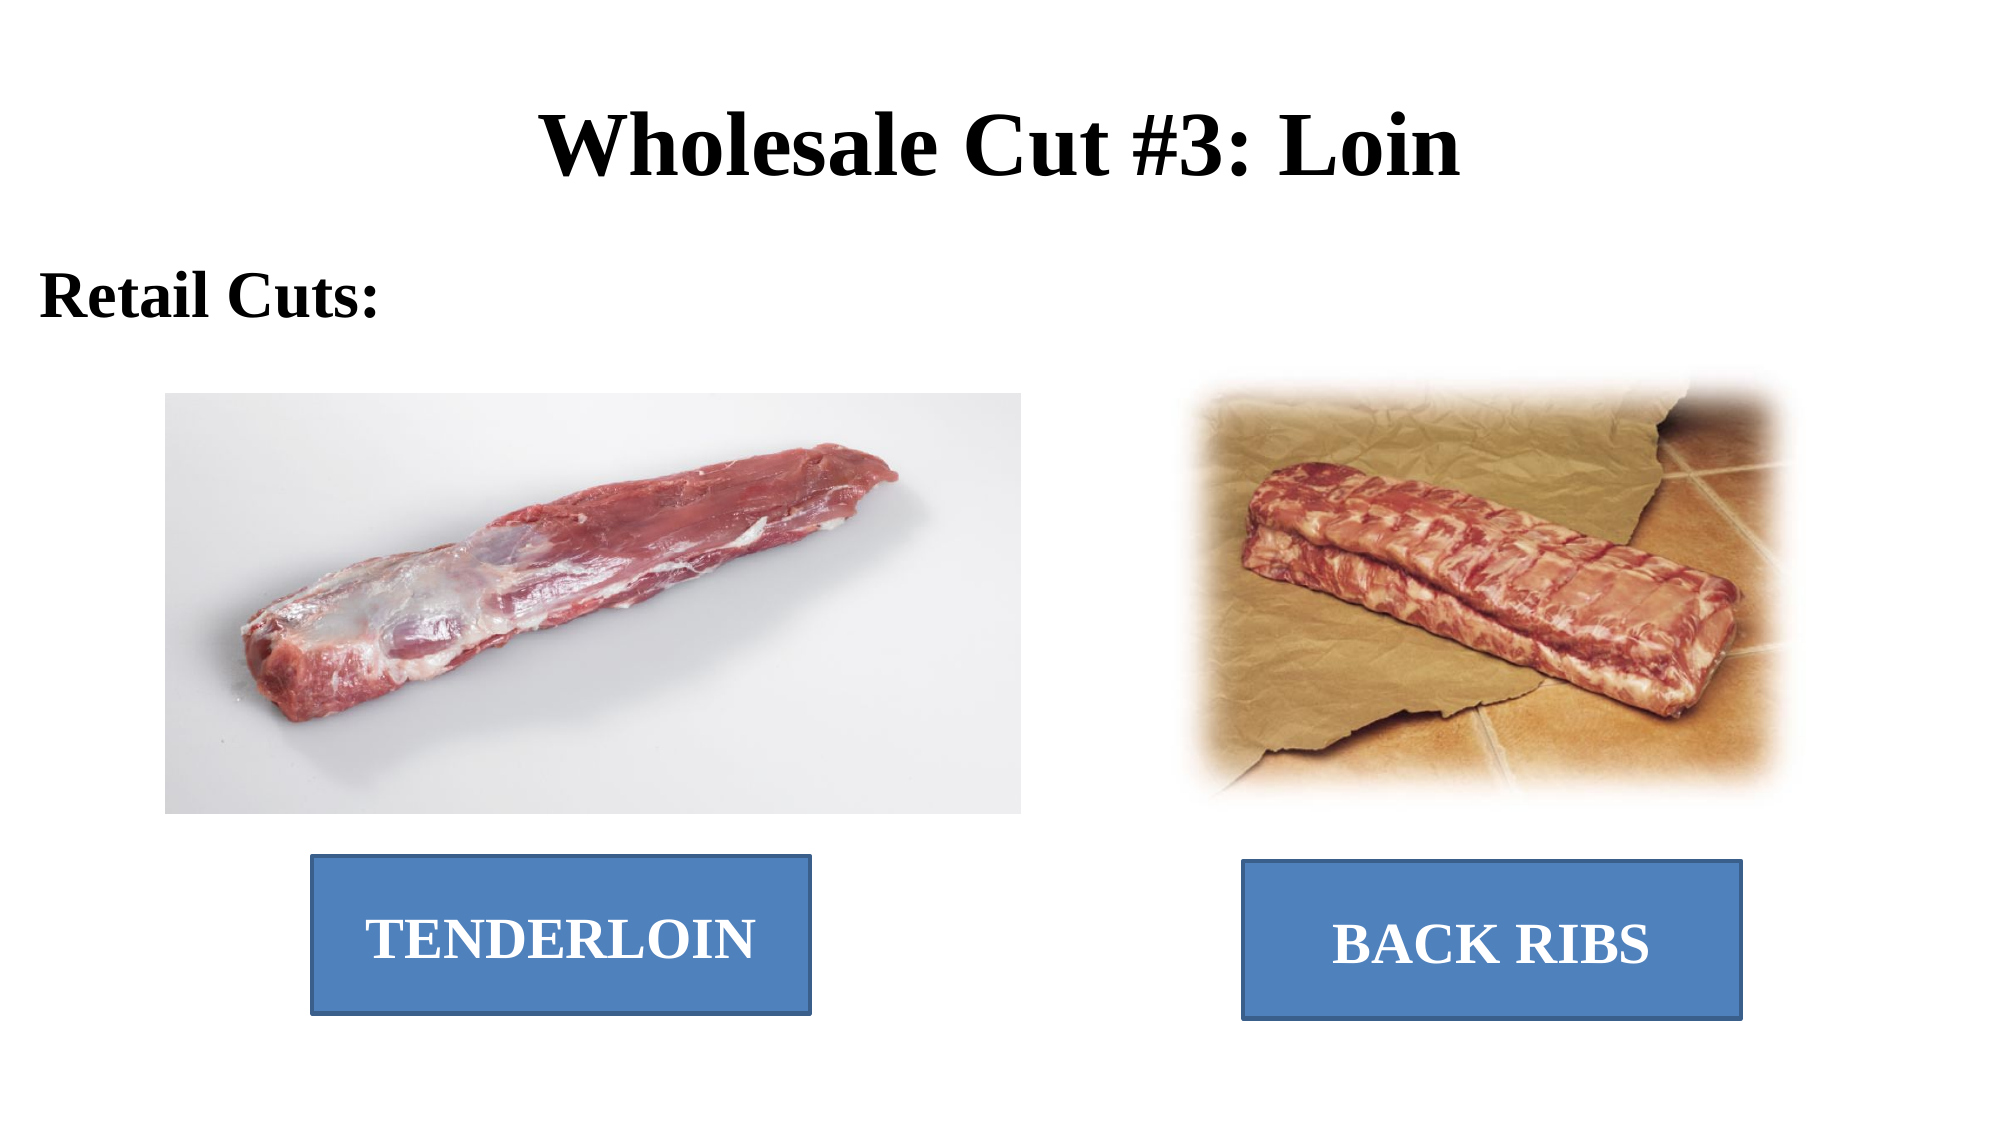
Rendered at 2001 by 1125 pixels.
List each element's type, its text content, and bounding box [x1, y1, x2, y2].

text_box TENDERLOIN [310, 854, 812, 1016]
picture [165, 393, 1021, 814]
picture [1171, 360, 1806, 815]
text_box Retail Cuts: [24, 242, 447, 362]
text_box BACK RIBS [1241, 859, 1743, 1021]
title Wholesale Cut #3: Loin [99, 45, 1900, 233]
